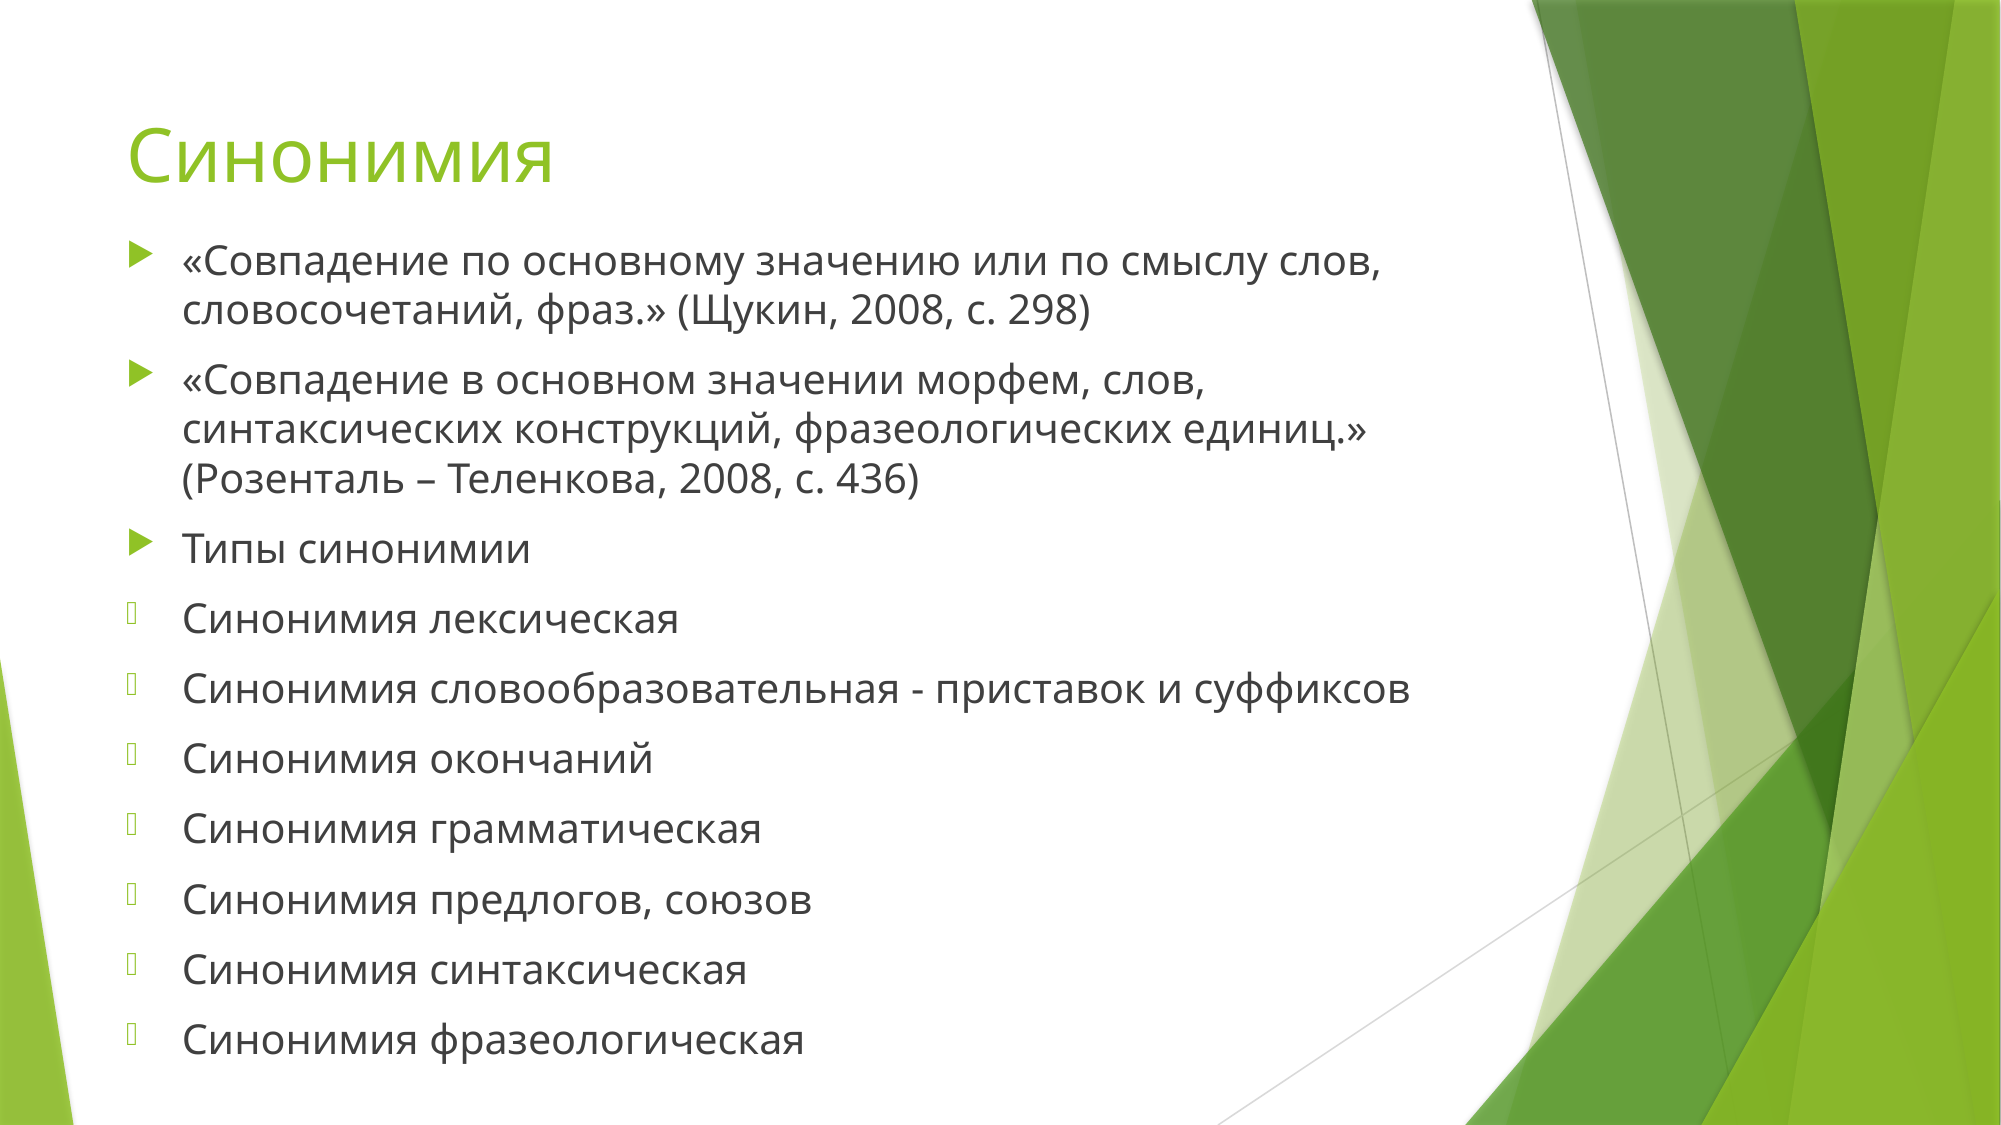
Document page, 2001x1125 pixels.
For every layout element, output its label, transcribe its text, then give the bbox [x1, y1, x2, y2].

list «Совпадение по основному значению или по смыслу слов, словосочетаний, фраз.» (Щукин, 2008, с. 298) «Совпадение в основном значении морфем, слов, синтаксических конструкций, фразеологических единиц.» (Розенталь – Теленкова, 2008, с. 436) Типы синонимии Синонимия лексическая Синонимия словообразовательная - приставок и суффиксов Синонимия окончаний Синонимия грамматическая Синонимия предлогов, союзов Синонимия синтаксическая Синонимия фразеологическая [111, 226, 1522, 1078]
title Синонимия [111, 99, 1522, 226]
